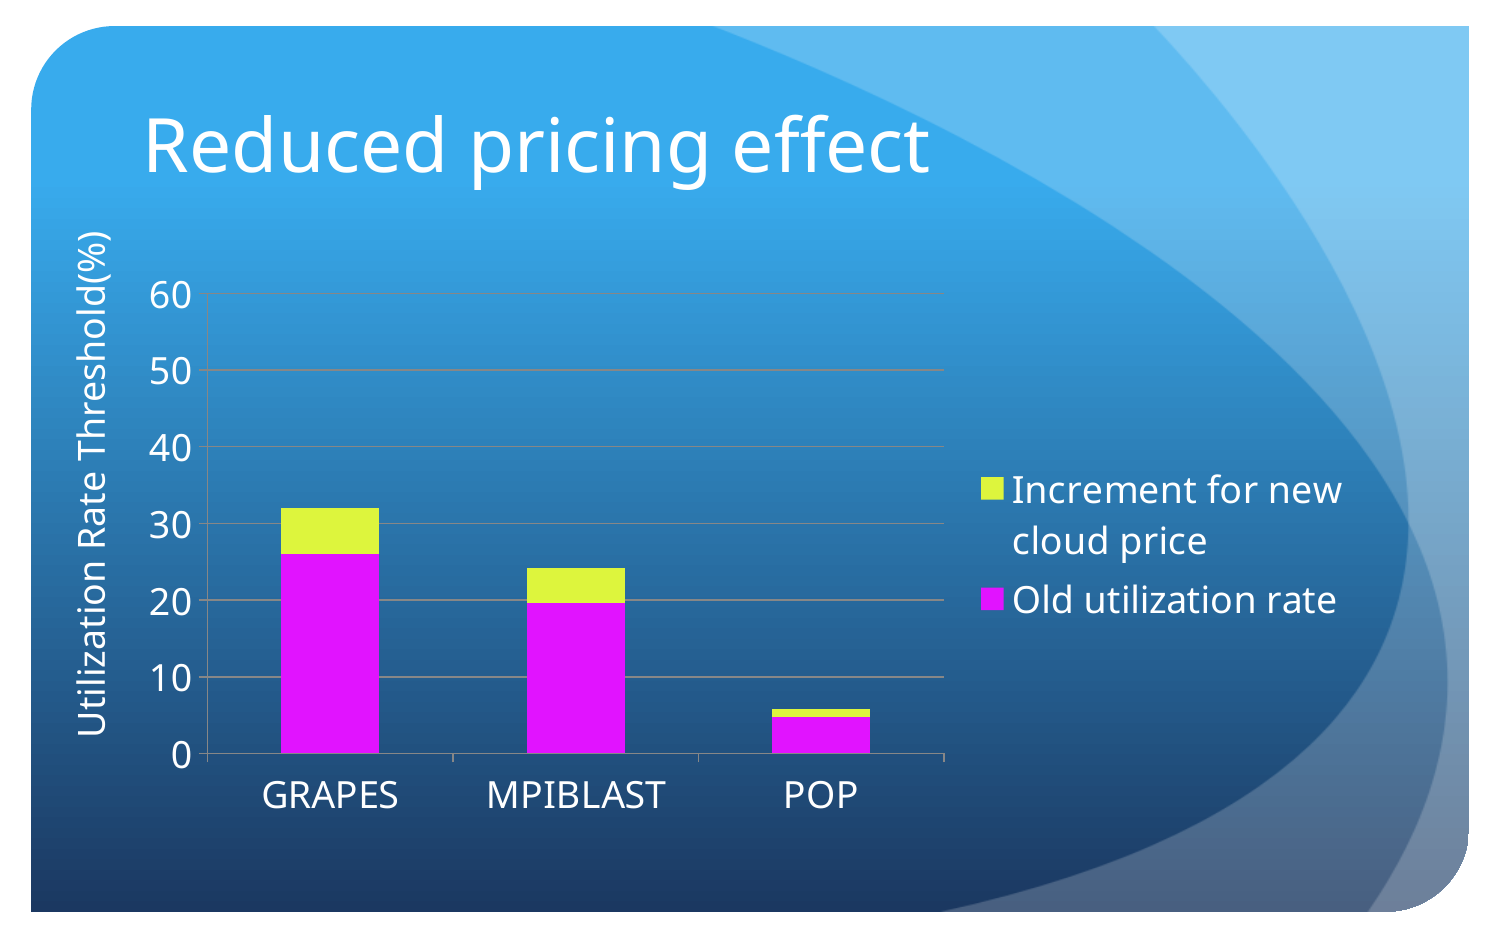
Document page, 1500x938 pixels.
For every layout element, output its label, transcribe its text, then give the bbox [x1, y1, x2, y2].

text_box Utilization Rate Threshold(%) [59, 244, 136, 754]
picture [24, 25, 1473, 912]
chart [123, 255, 1369, 832]
title Reduced pricing effect [127, 51, 1373, 196]
